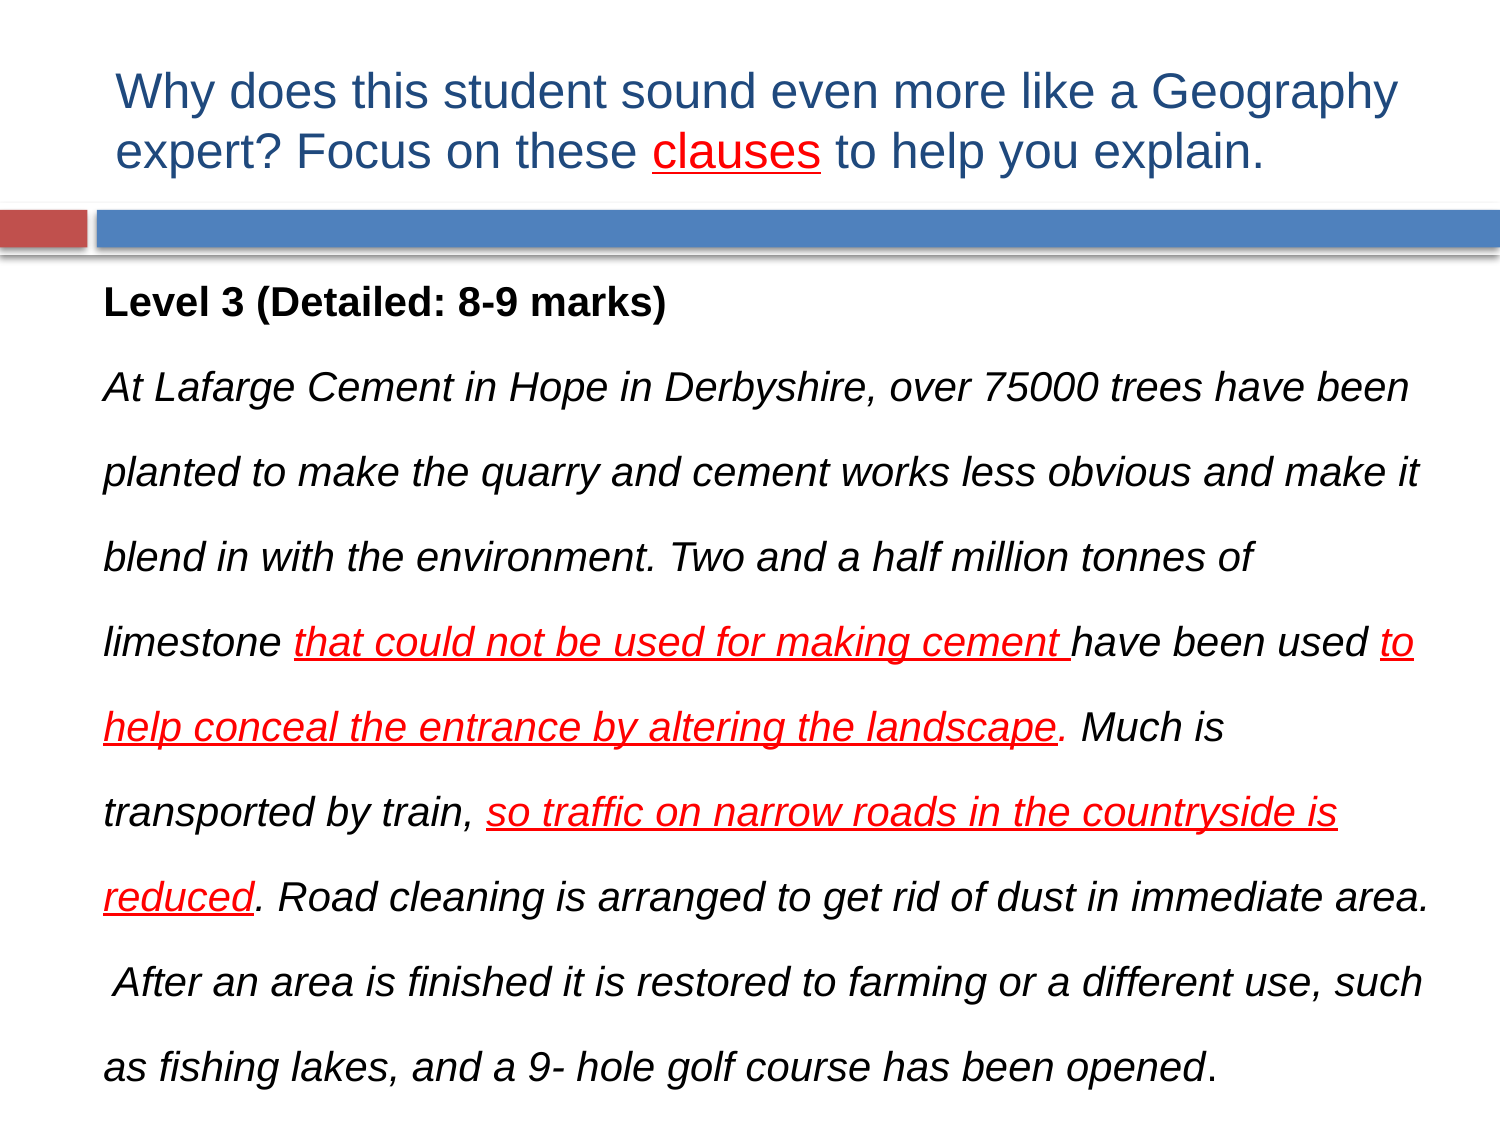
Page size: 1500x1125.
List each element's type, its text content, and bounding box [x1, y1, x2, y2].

text_box Level 3 (Detailed: 8-9 marks) At Lafarge Cement in Hope in Derbyshire, over 75000 trees have been planted to make the quarry and cement works less obvious and make it blend in with the environment. Two and a half million tonnes of limestone that could not be used for making cement have been used to help conceal the entrance by altering the landscape. Much is transported by train, so traffic on narrow roads in the countryside is reduced. Road cleaning is arranged to get rid of dust in immediate area. After an area is finished it is restored to farming or a different use, such as fishing lakes, and a 9- hole golf course has been opened. [88, 267, 1447, 1097]
list [29, 243, 1461, 1032]
title Why does this student sound even more like a Geography expert? Focus on these clauses to help you explain. [100, 37, 1439, 201]
